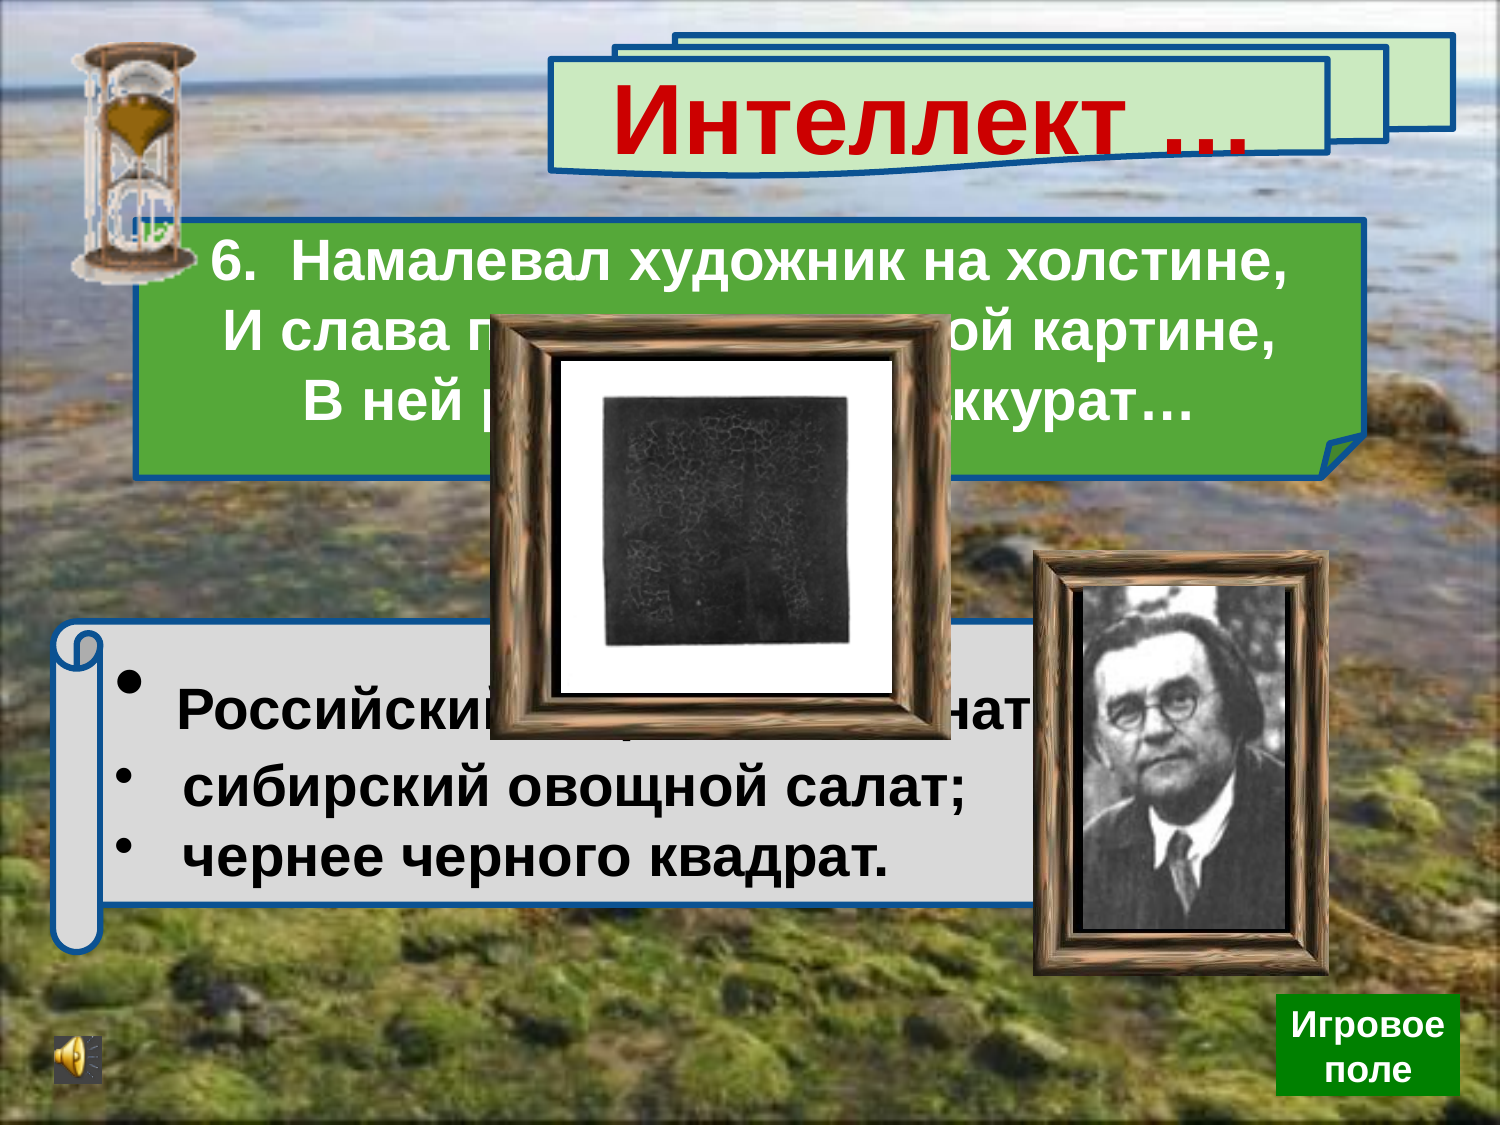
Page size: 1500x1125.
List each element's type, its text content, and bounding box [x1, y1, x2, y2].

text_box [1036, 553, 1326, 975]
text_box Игровое поле [1276, 993, 1460, 1096]
text_box 6. Намалевал художник на холстине, И слава по миру идет о той картине, В ней разместился в аккурат… [132, 216, 1368, 481]
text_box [493, 317, 949, 738]
text_box Интеллект … [547, 32, 1457, 179]
picture [0, 0, 1500, 1125]
text_box Российский нефтяной магнат; сибирский овощной салат; чернее черного квадрат. [49, 618, 1022, 956]
